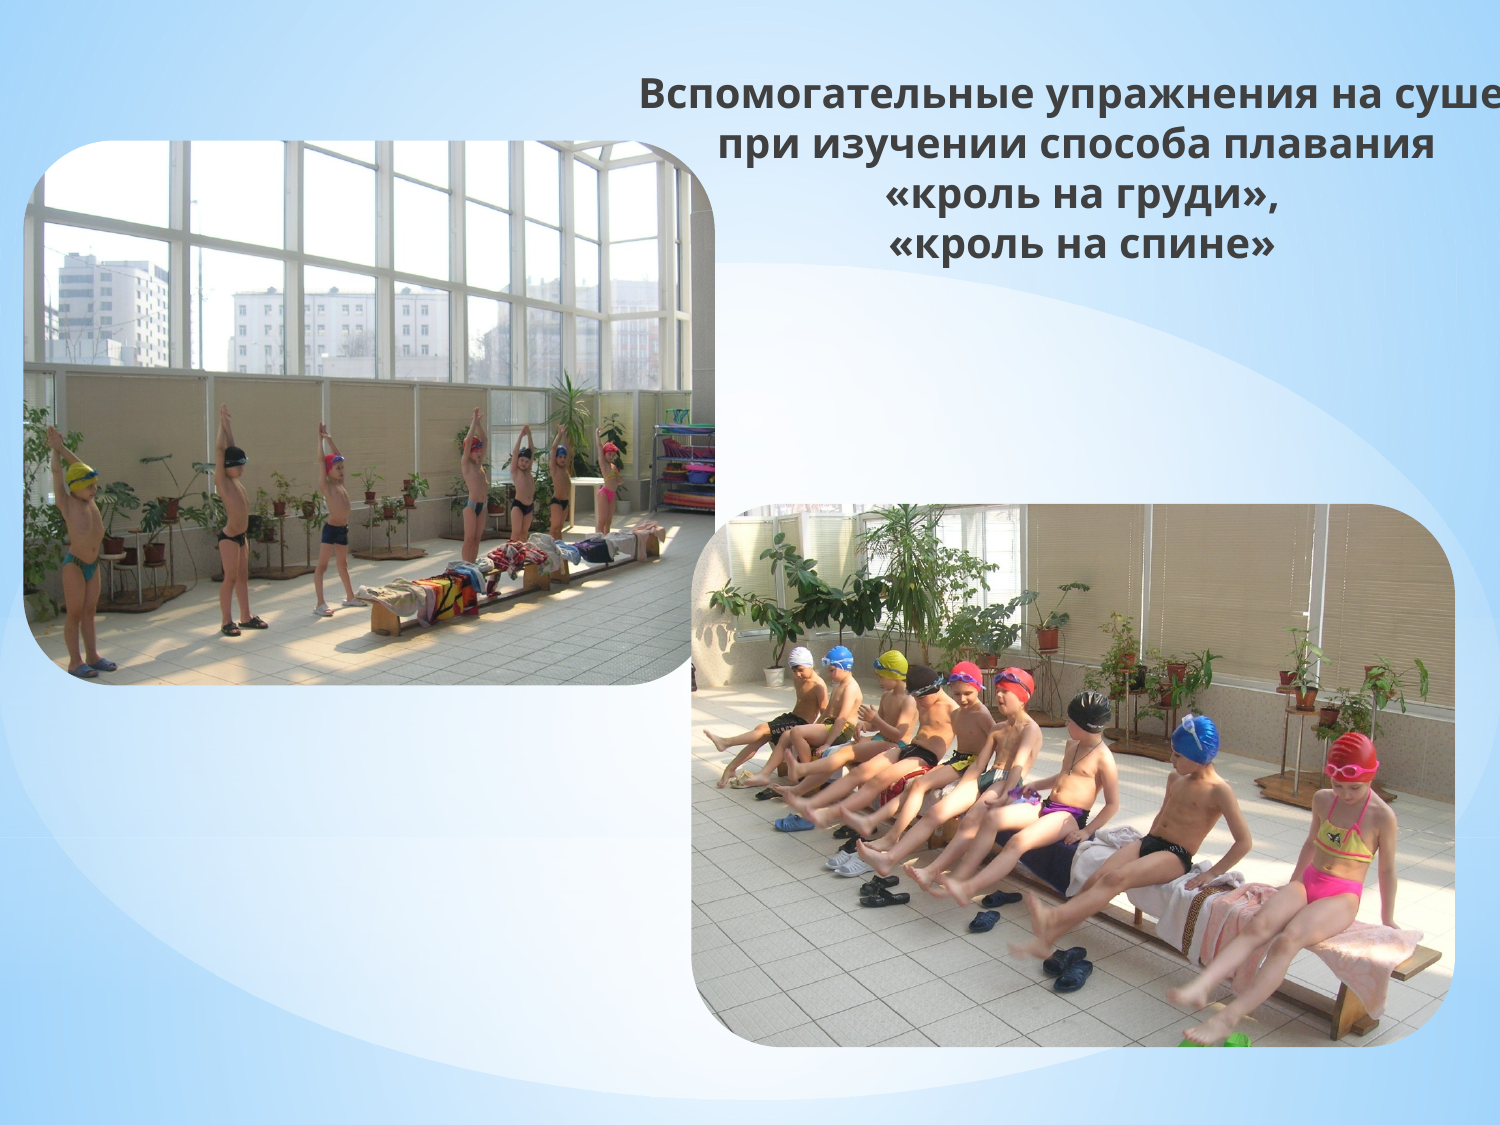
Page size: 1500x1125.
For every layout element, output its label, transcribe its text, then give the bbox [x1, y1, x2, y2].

text_box Вспомогательные упражнения на суше при изучении способа плавания «кроль на груди», «кроль на спине» [623, 59, 1500, 275]
picture [23, 140, 1456, 1048]
